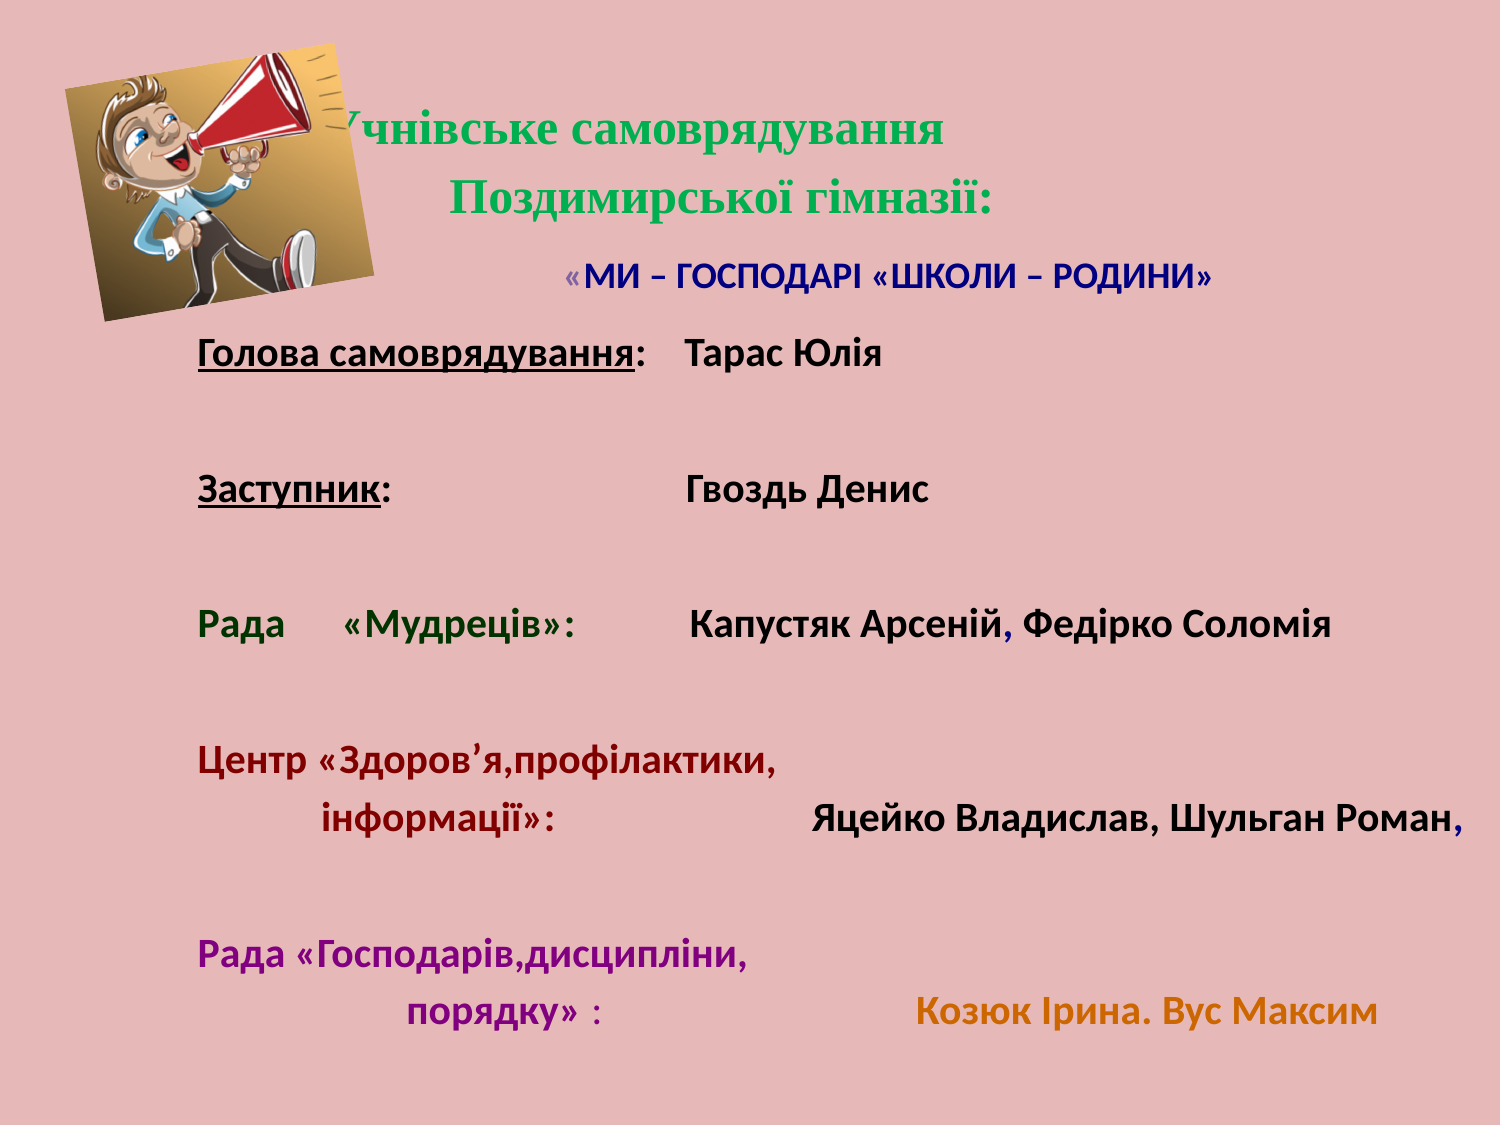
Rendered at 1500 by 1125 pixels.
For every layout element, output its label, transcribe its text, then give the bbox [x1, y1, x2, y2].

picture [64, 43, 375, 322]
text_box Учнівське самоврядування Поздимирської гімназії: «МИ – ГОСПОДАРІ «ШКОЛИ – РОДИНИ» Голова самоврядування: Тарас Юлія Заступник: Гвоздь Денис Рада «Мудреців»: Капустяк Арсеній, Федірко Соломія Центр «Здоров’я,профілактики, інформації»: Яцейко Владислав, Шульган Роман, Рада «Господарів,дисципліни, порядку» : Козюк Ірина. Вус Максим Центр «Дозвілля»: Мельник Олеся. Гнатів Сніжана Волонтери-помічники вчителіВ Яніга Софія, Лещишин Юстина [182, 12, 1487, 1125]
